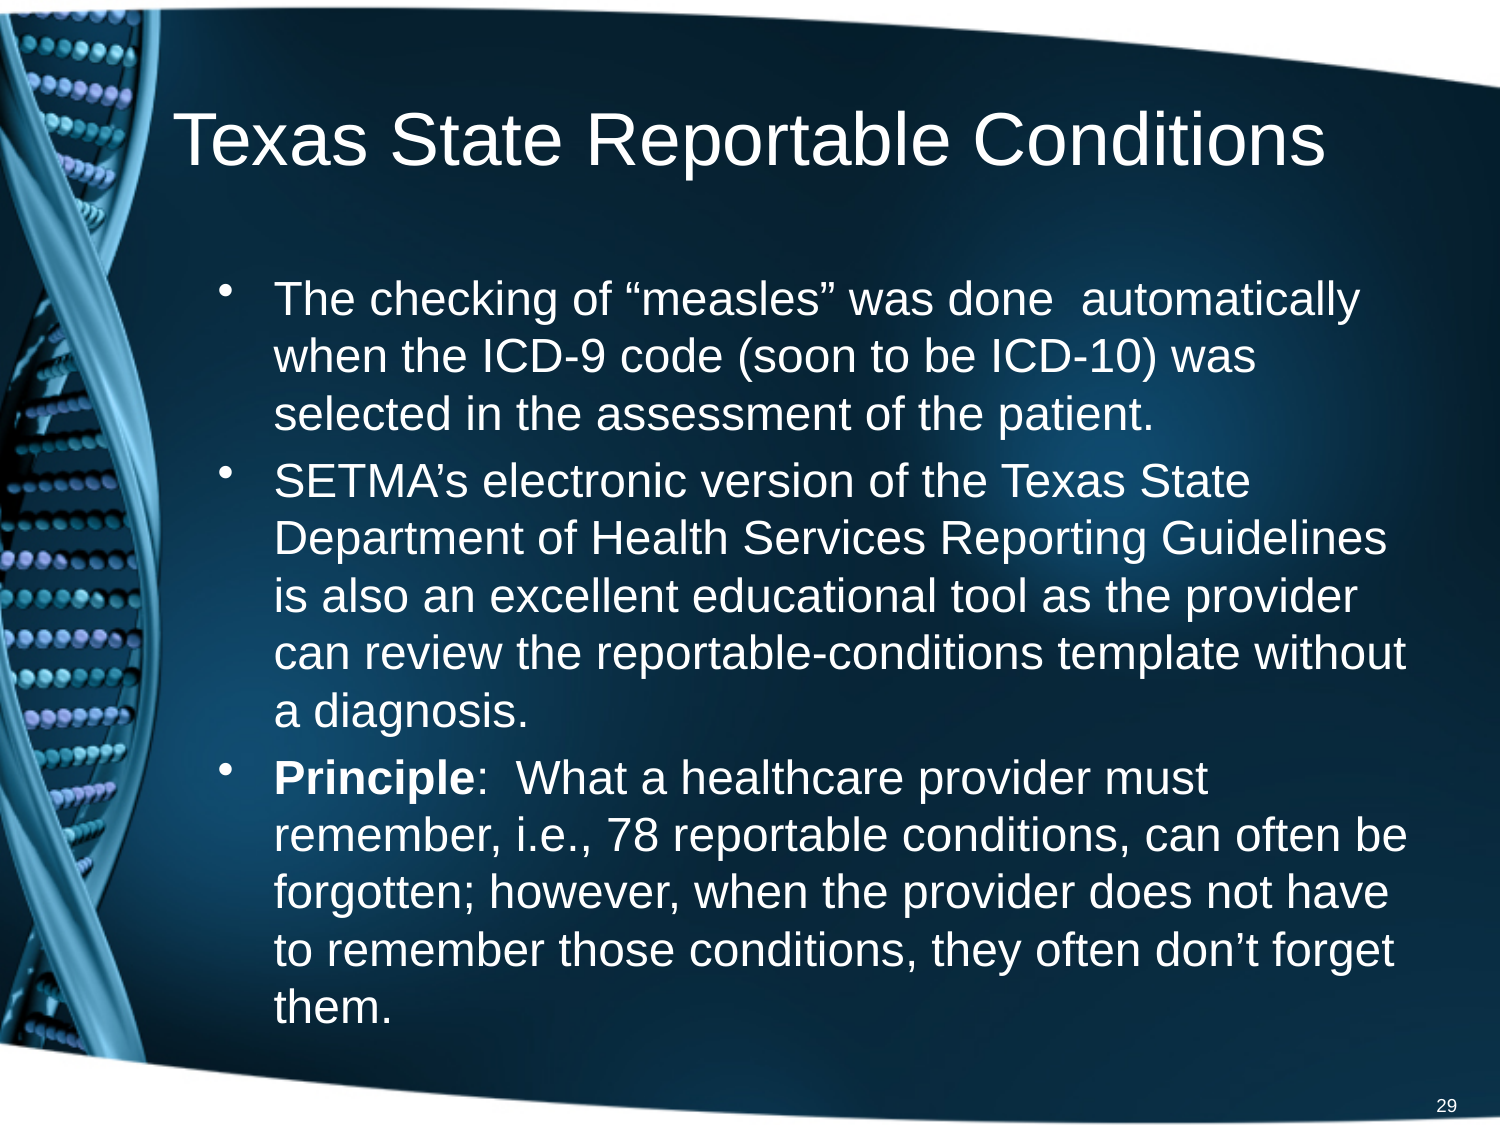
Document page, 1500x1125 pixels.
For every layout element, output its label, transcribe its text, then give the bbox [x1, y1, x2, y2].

slide_number 29 [1159, 1086, 1473, 1125]
list The checking of “measles” was done automatically when the ICD-9 code (soon to be ICD-10) was selected in the assessment of the patient. SETMA’s electronic version of the Texas State Department of Health Services Reporting Guidelines is also an excellent educational tool as the provider can review the reportable-conditions template without a diagnosis. Principle: What a healthcare provider must remember, i.e., 78 reportable conditions, can often be forgotten; however, when the provider does not have to remember those conditions, they often don’t forget them. [202, 259, 1442, 1074]
title Texas State Reportable Conditions [157, 22, 1442, 249]
picture [0, 0, 1500, 1125]
